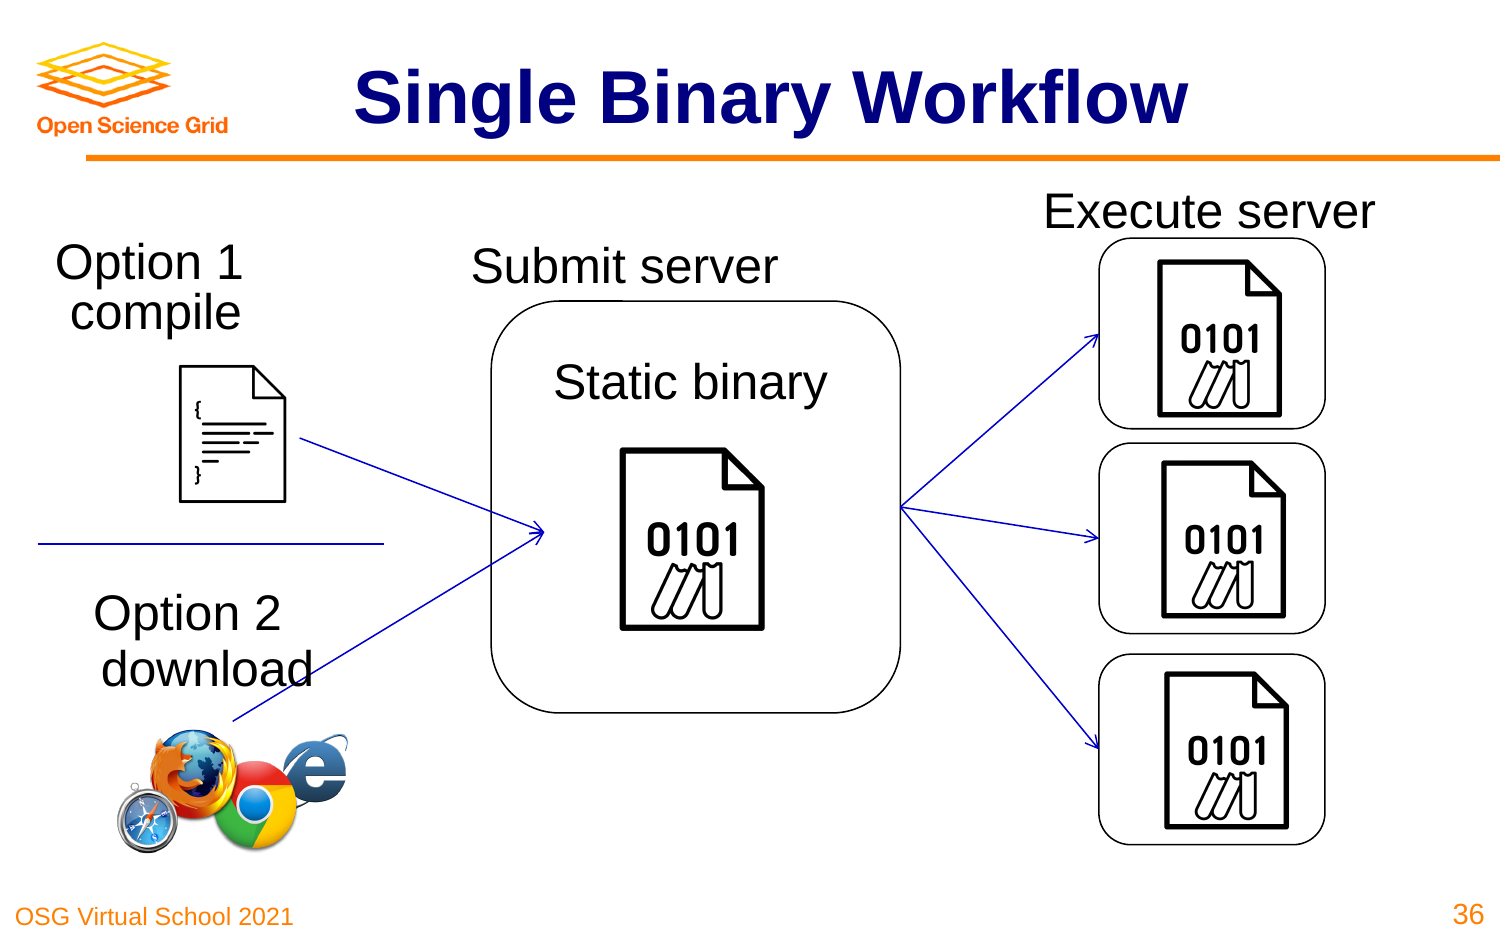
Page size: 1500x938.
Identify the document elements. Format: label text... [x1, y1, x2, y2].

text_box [900, 506, 1100, 750]
picture [1120, 253, 1319, 423]
slide_number 36 [1430, 874, 1500, 938]
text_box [299, 437, 545, 531]
picture [151, 364, 315, 504]
text_box Execute server [1028, 171, 1392, 247]
picture [17, 23, 201, 151]
title Single Binary Workflow [201, 15, 1342, 172]
picture [576, 440, 808, 637]
picture [1126, 665, 1326, 834]
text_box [900, 333, 1100, 505]
text_box [1098, 654, 1316, 845]
text_box download [86, 648, 227, 704]
text_box [491, 301, 895, 713]
text_box Submit server [455, 225, 795, 301]
text_box compile [55, 272, 258, 347]
picture [81, 721, 384, 867]
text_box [232, 531, 545, 722]
text_box Option 1 [40, 222, 260, 297]
picture [1123, 453, 1323, 623]
text_box [1099, 247, 1326, 425]
text_box Option 2 [78, 572, 227, 648]
text_box [1105, 443, 1316, 634]
